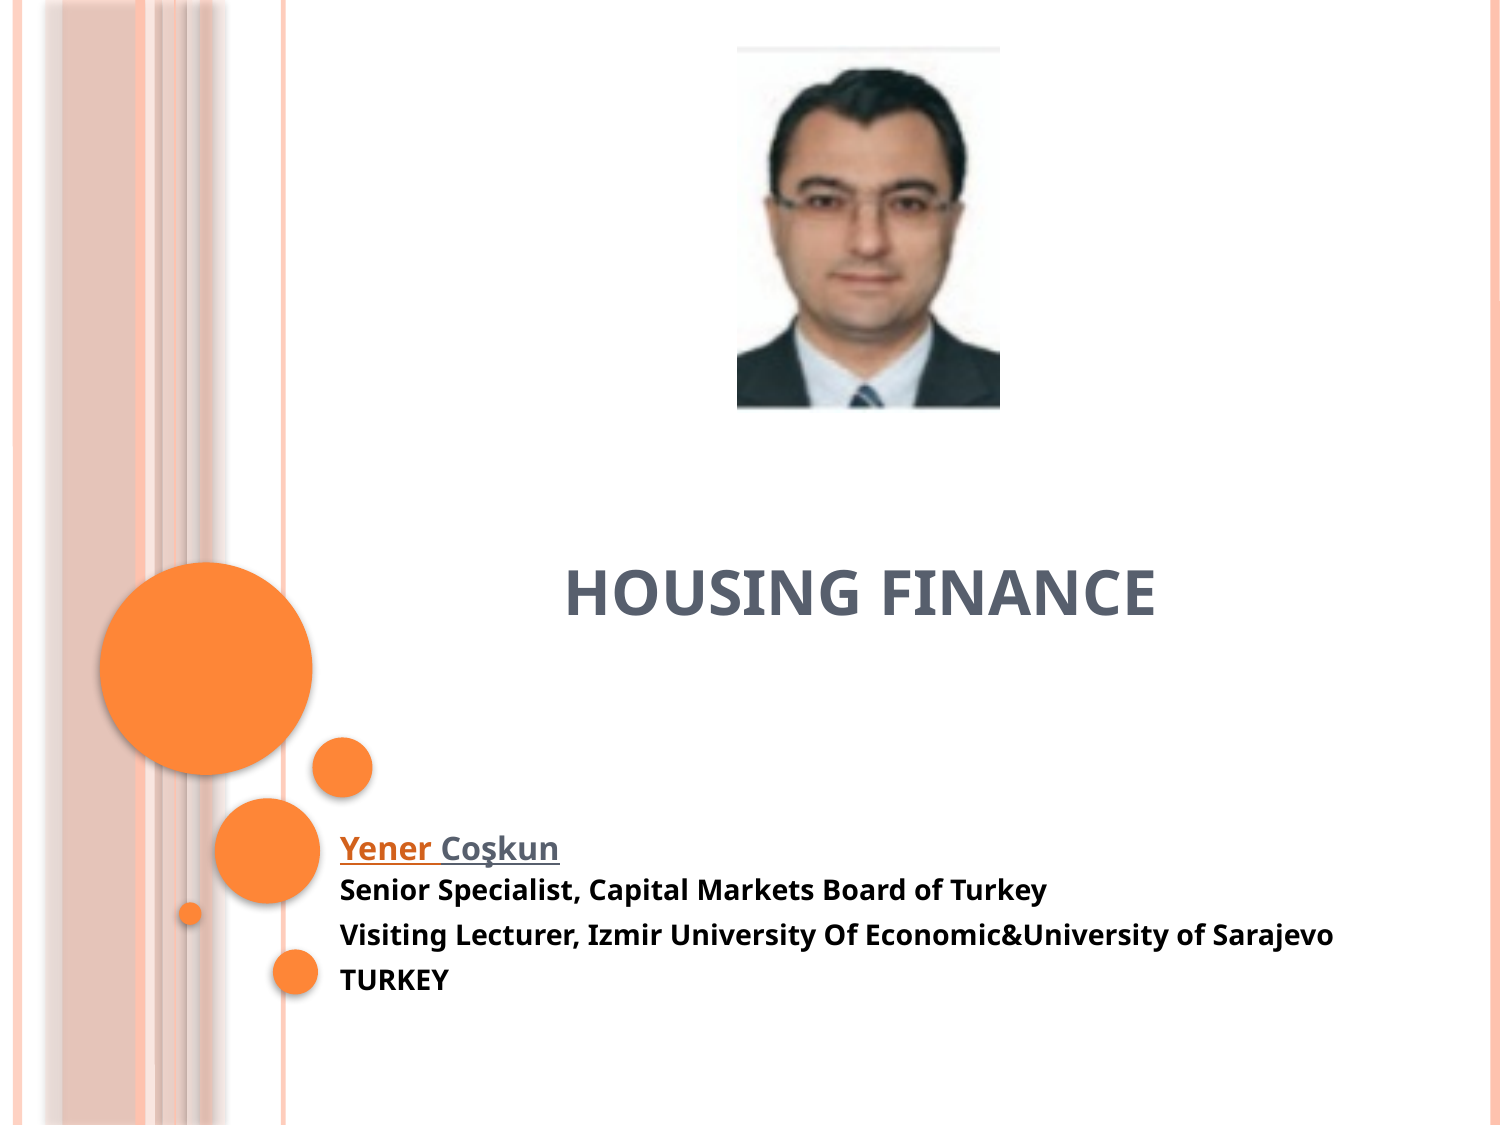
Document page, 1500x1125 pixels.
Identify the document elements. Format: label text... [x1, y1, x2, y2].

subtitle Yener Coşkun Senior Specialist, Capital Markets Board of Turkey Visiting Lecturer, Izmir University Of Economic&University of Sarajevo TURKEY [324, 820, 1488, 1046]
picture [736, 44, 1001, 414]
title Housing Finance [362, 324, 1375, 636]
